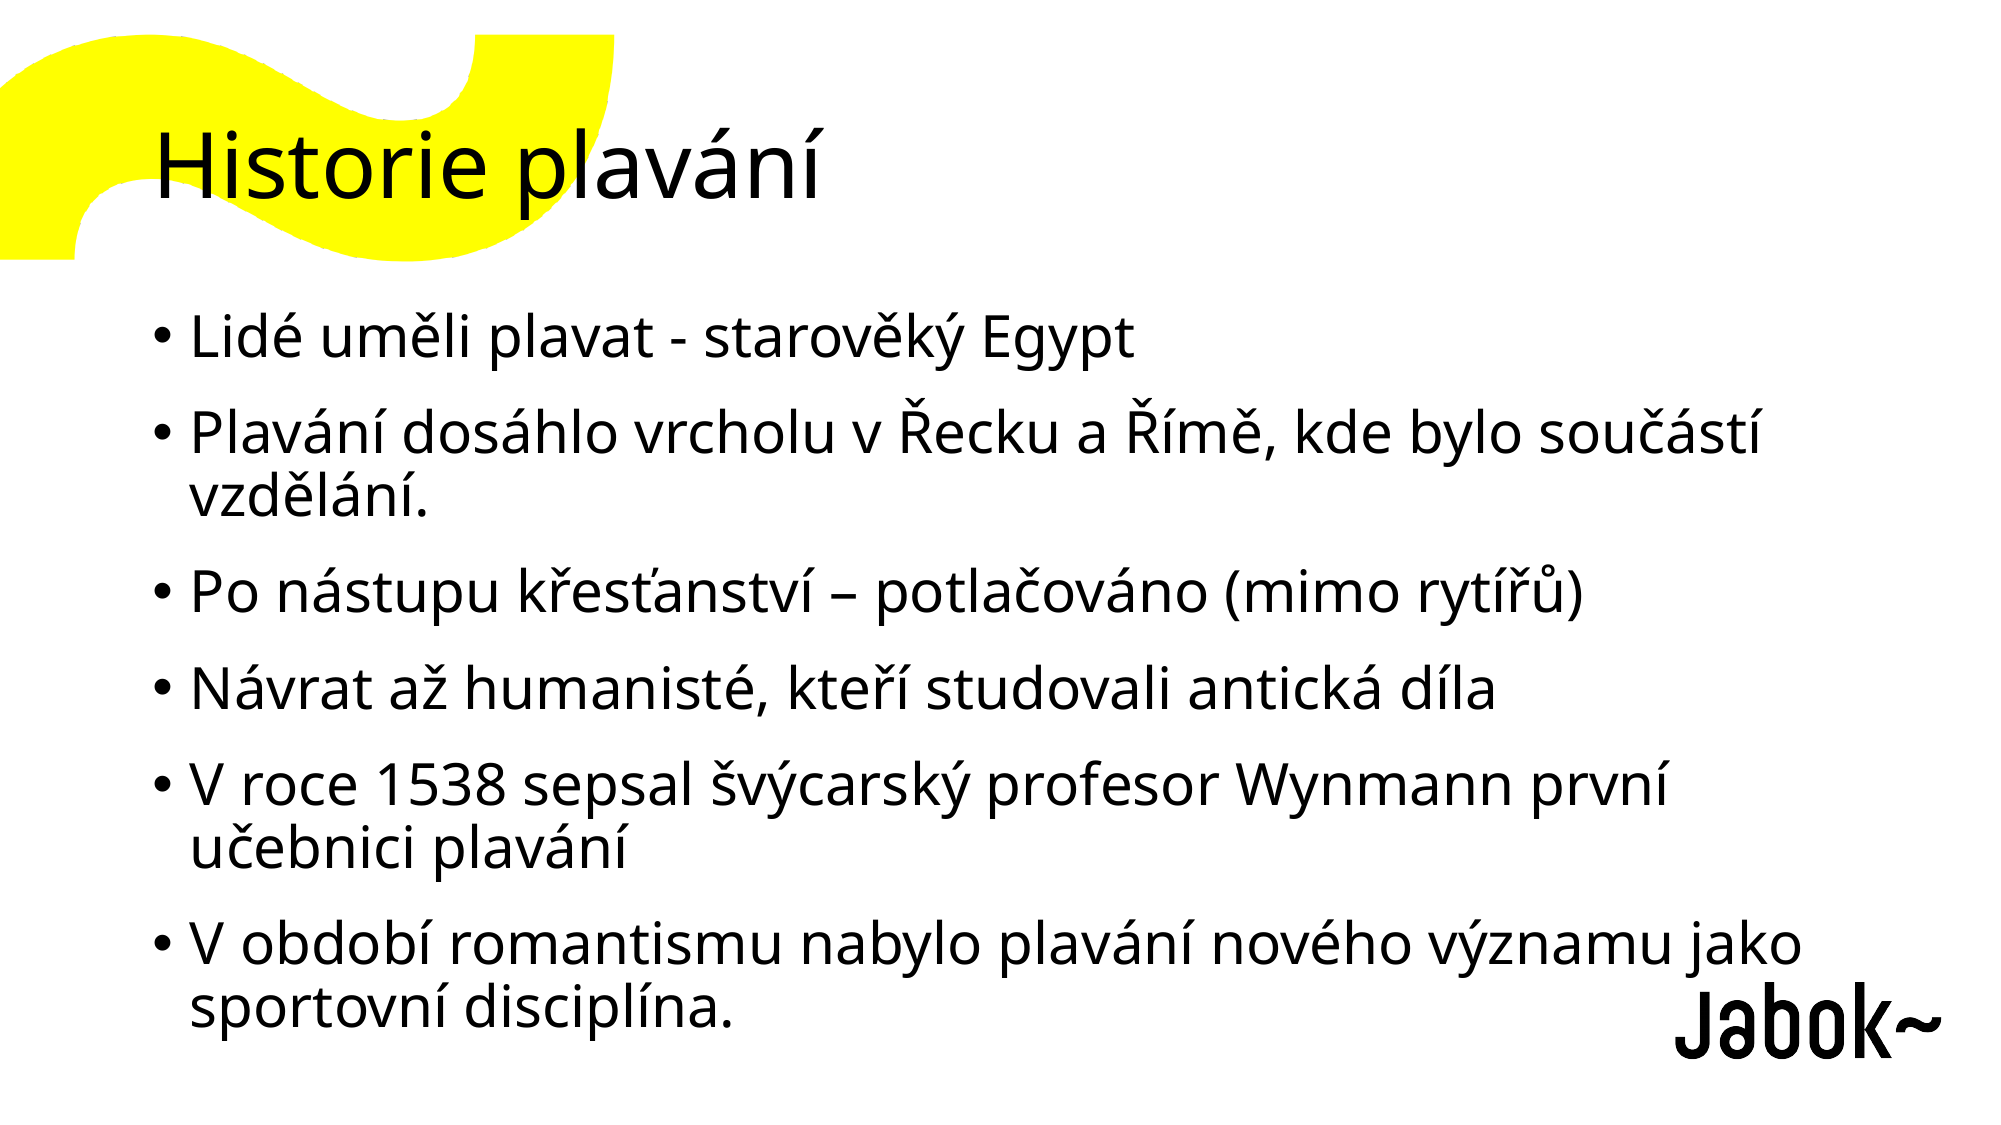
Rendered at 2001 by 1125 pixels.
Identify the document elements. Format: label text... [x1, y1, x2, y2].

list Lidé uměli plavat - starověký Egypt Plavání dosáhlo vrcholu v Řecku a Římě, kde bylo součástí vzdělání. Po nástupu křesťanství – potlačováno (mimo rytířů) Návrat až humanisté, kteří studovali antická díla V roce 1538 sepsal švýcarský profesor Wynmann první učebnici plavání V období romantismu nabylo plavání nového významu jako sportovní disciplína. [137, 299, 1863, 1014]
picture [1603, 874, 2000, 1125]
title Historie plavání [708, 59, 1863, 278]
picture [0, 0, 708, 608]
